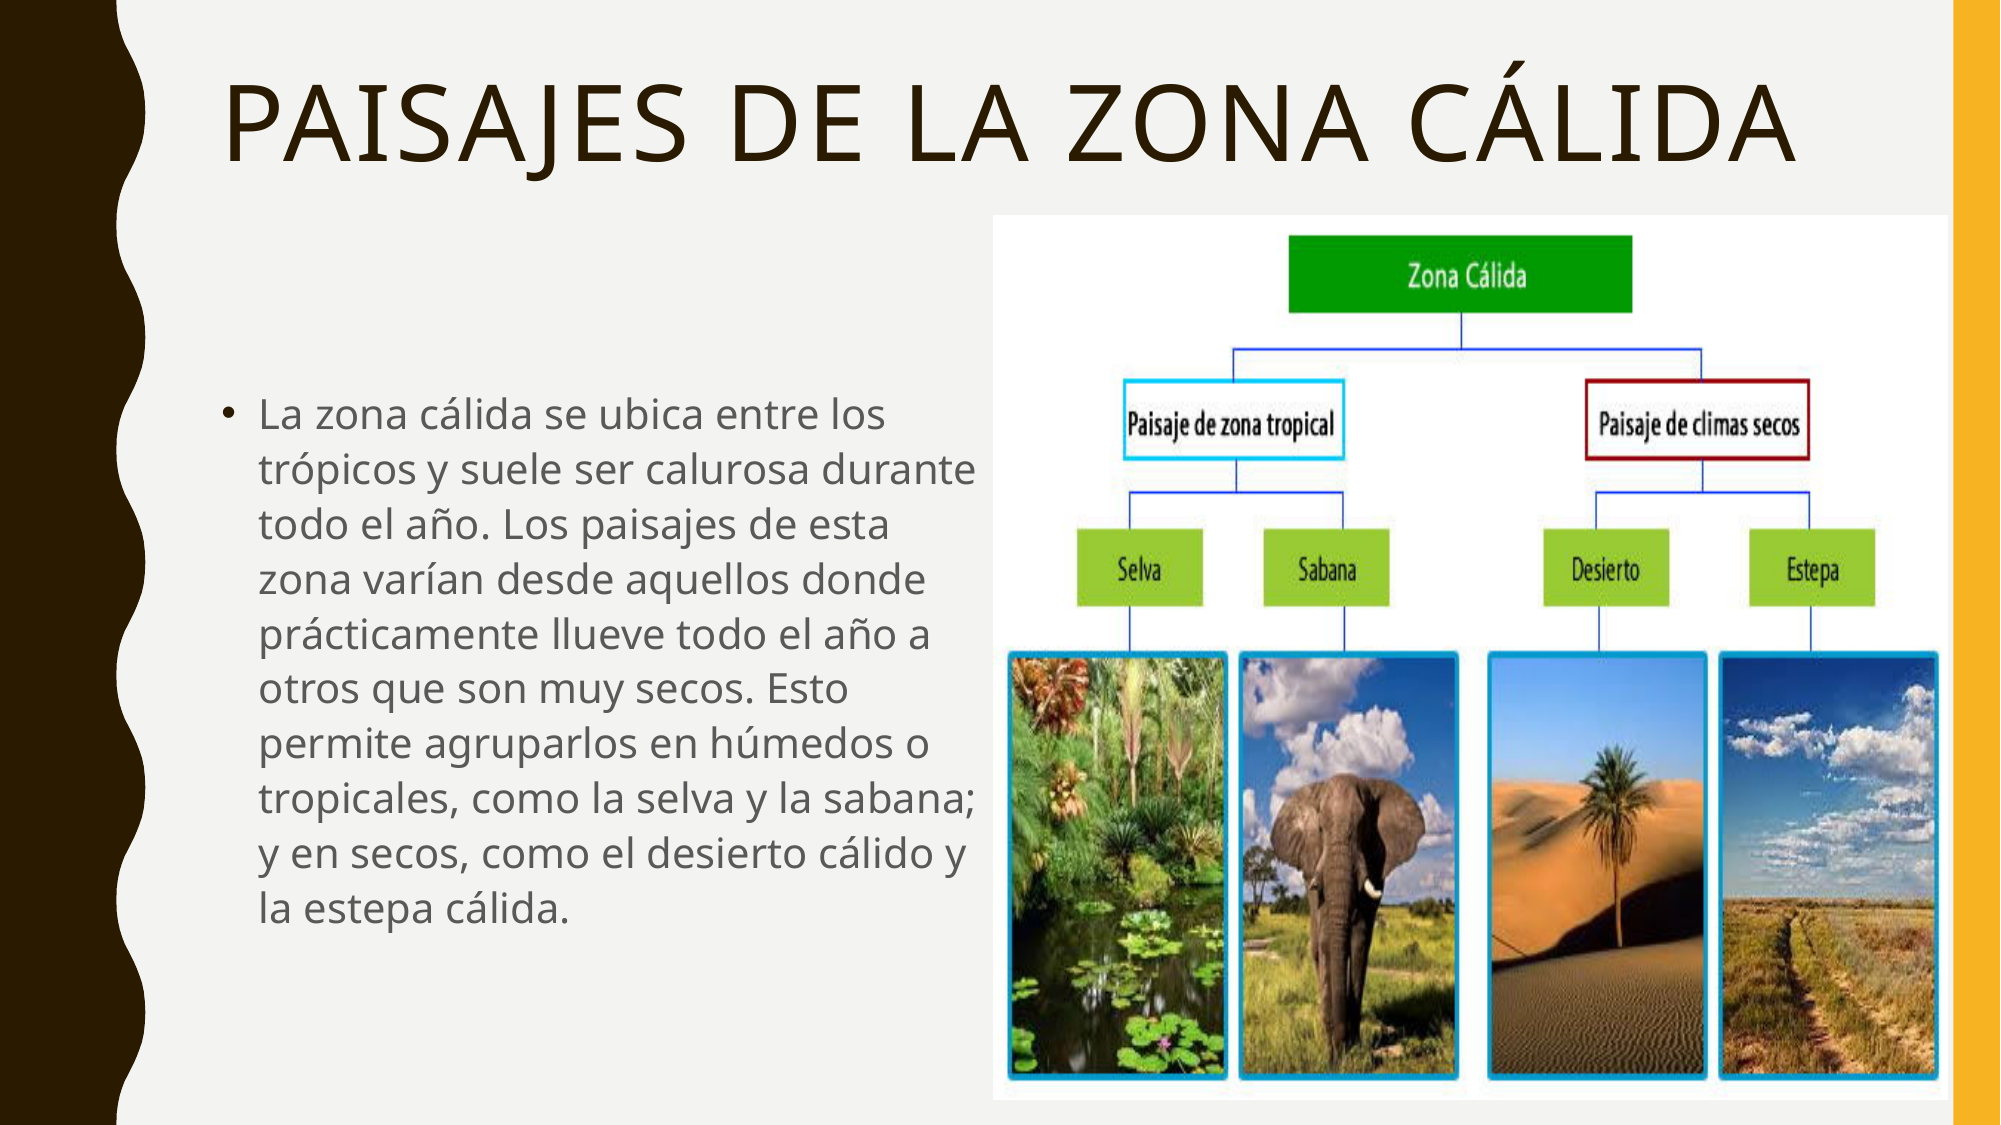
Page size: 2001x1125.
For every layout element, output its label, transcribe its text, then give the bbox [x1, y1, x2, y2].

title Paisajes de la zona cálida [205, 62, 1875, 308]
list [993, 215, 1948, 1100]
list La zona cálida se ubica entre los trópicos y suele ser calurosa durante todo el año. Los paisajes de esta zona varían desde aquellos donde prácticamente llueve todo el año a otros que son muy secos. Esto permite agruparlos en húmedos o tropicales, como la selva y la sabana; y en secos, como el desierto cálido y la estepa cálida. [206, 375, 993, 1039]
